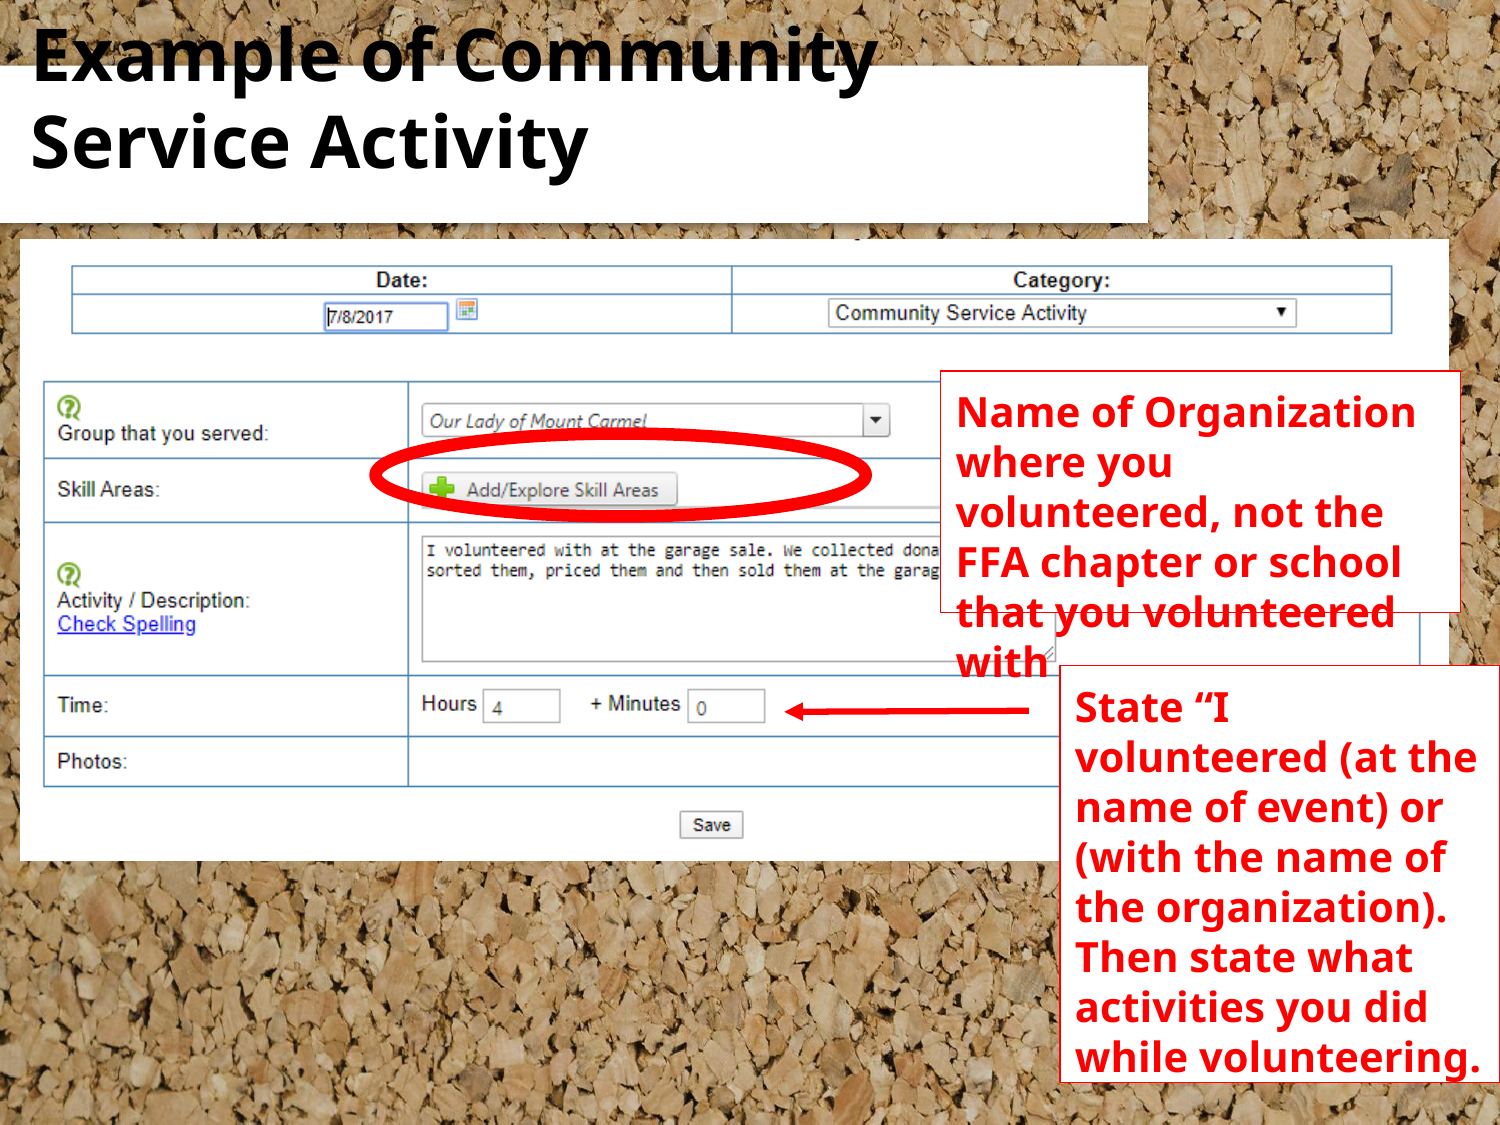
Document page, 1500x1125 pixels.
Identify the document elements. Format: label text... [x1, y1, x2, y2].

list State “I volunteered (at the name of event) or (with the name of the organization). Then state what activities you did while volunteering. [1059, 665, 1500, 1083]
title Example of Community Service Activity [15, 73, 1150, 199]
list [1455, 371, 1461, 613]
picture [0, 0, 1500, 1125]
